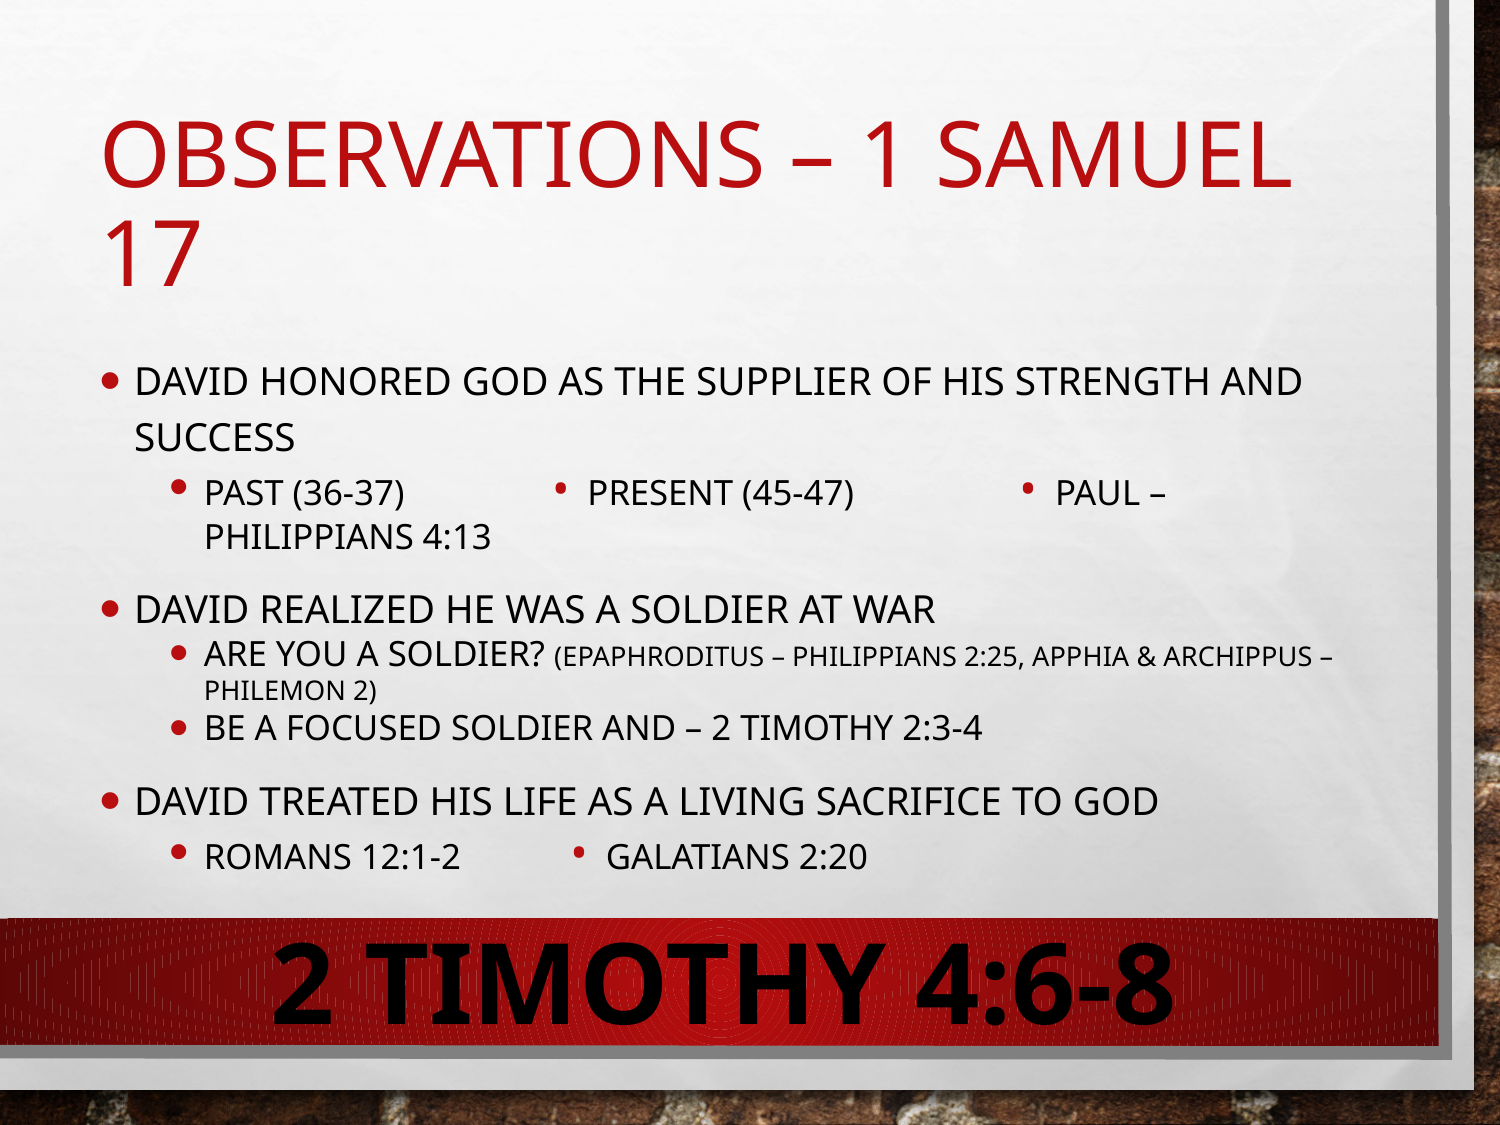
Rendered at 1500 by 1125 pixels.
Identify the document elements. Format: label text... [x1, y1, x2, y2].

title Observations – 1 Samuel 17 [84, 112, 1364, 302]
text_box 2 timothy 4:6-8 [255, 904, 1192, 1055]
list David honored God as the supplier of his strength and success Past (36-37) • Present (45-47) • Paul – Philippians 4:13 David realized he was a soldier at war Are you a soldier? (Epaphroditus – Philippians 2:25, Apphia & archippus – Philemon 2) Be A focused soldier and – 2 Timothy 2:3-4 David treated his life as a living sacrifice to God Romans 12:1-2 • Galatians 2:20 [84, 338, 1364, 888]
picture [0, 0, 1500, 1125]
